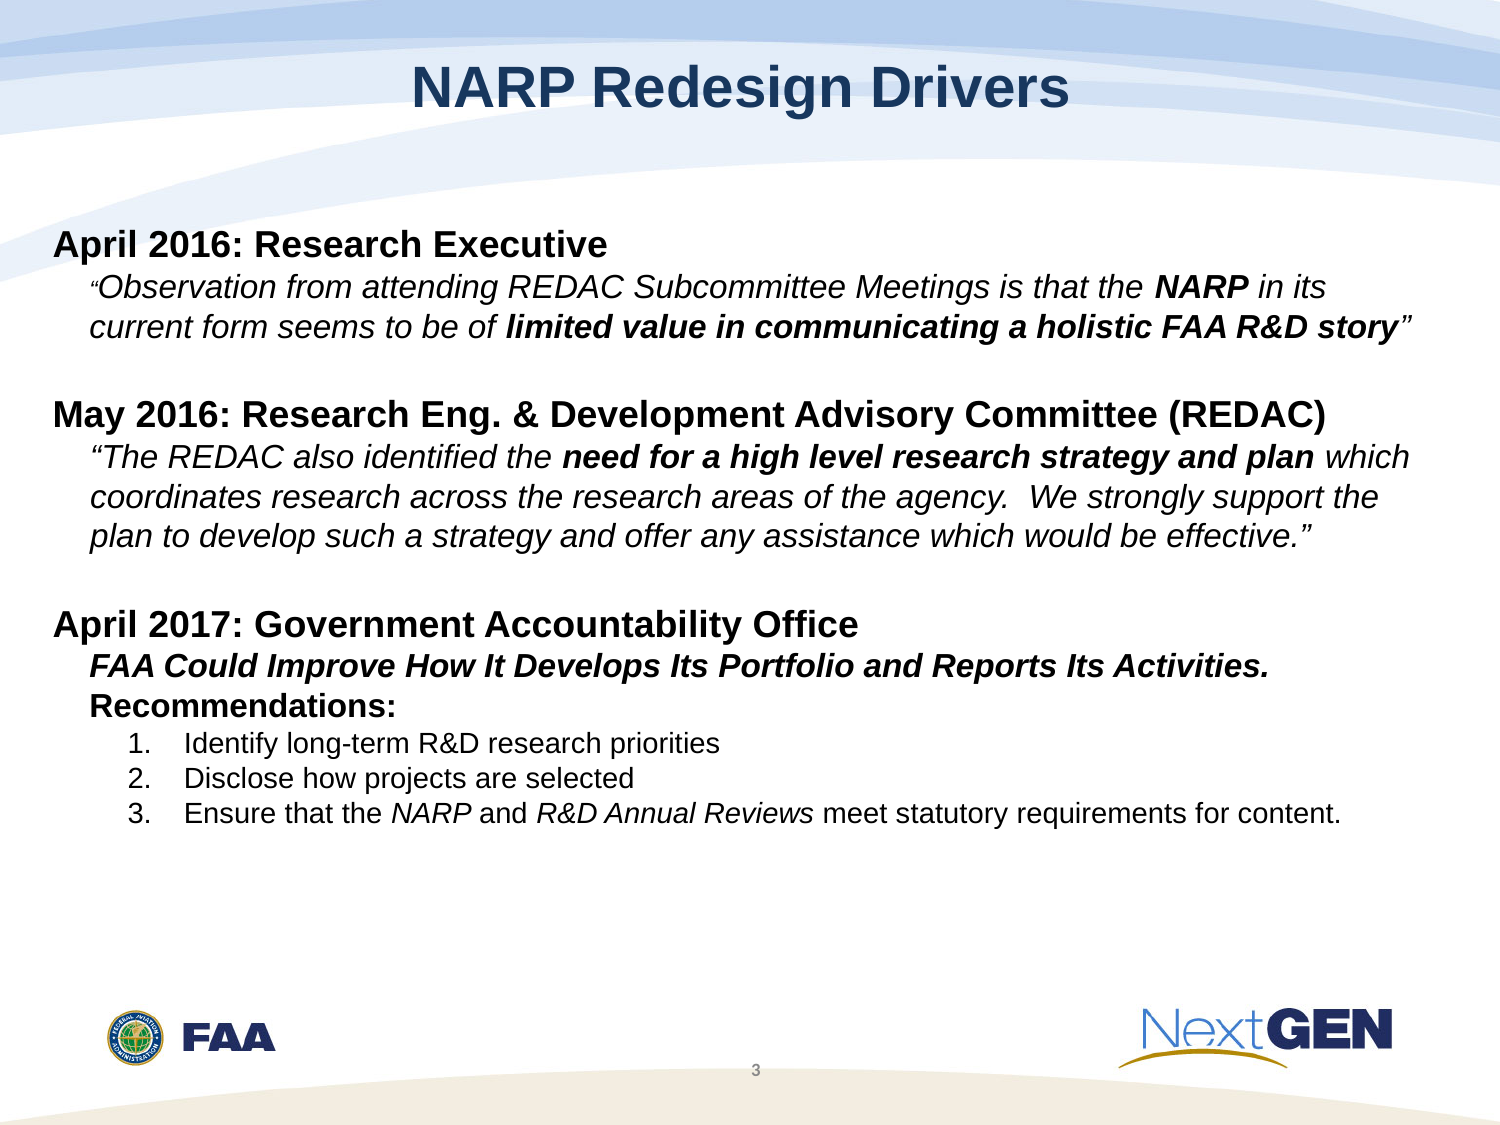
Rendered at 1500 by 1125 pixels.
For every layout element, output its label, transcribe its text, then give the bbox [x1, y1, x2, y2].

picture [0, 0, 1500, 1125]
slide_number 3 [580, 1050, 931, 1089]
title NARP Redesign Drivers [75, 24, 1425, 188]
list April 2016: Research Executive “Observation from attending REDAC Subcommittee Meetings is that the NARP in its current form seems to be of limited value in communicating a holistic FAA R&D story” May 2016: Research Eng. & Development Advisory Committee (REDAC) “The REDAC also identified the need for a high level research strategy and plan which coordinates research across the research areas of the agency. We strongly support the plan to develop such a strategy and offer any assistance which would be effective.” April 2017: Government Accountability Office FAA Could Improve How It Develops Its Portfolio and Reports Its Activities. Recommendations: Identify long-term R&D research priorities Disclose how projects are selected Ensure that the NARP and R&D Annual Reviews meet statutory requirements for content. [37, 212, 1450, 975]
